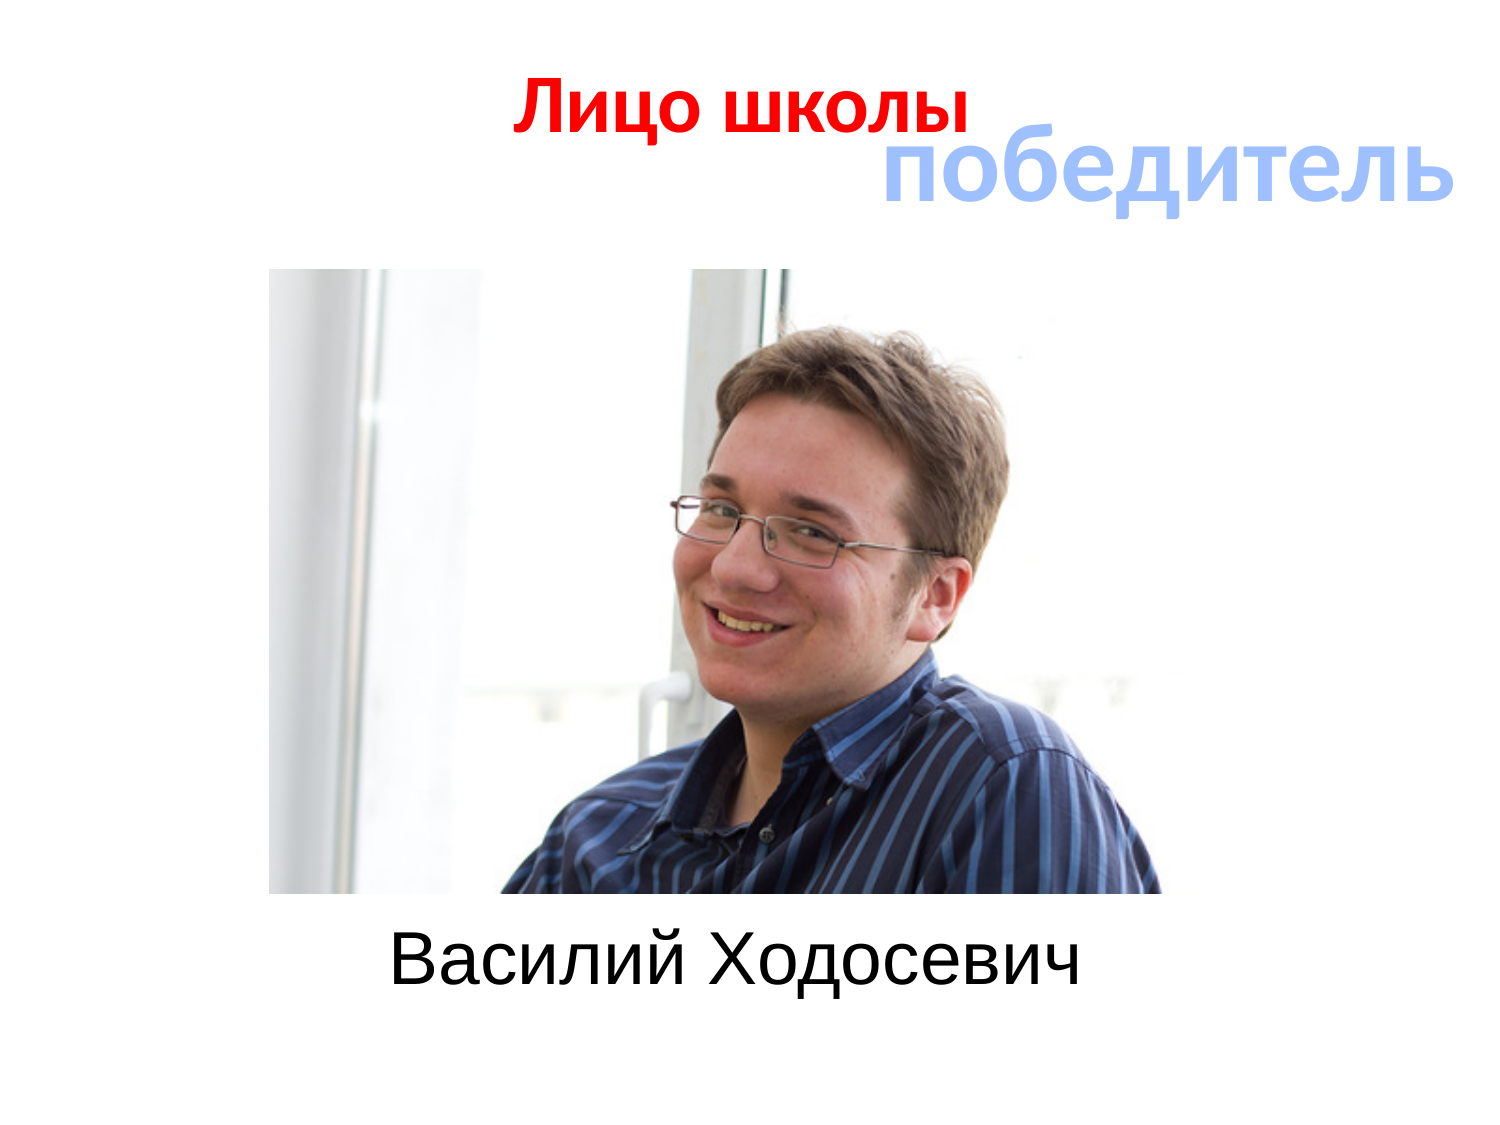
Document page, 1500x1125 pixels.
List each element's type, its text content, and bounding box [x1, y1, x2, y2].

picture [269, 269, 1208, 895]
text_box победитель [865, 81, 1472, 232]
text_box Василий Ходосевич [373, 903, 1098, 1008]
text_box Лицо школы [105, 46, 1381, 153]
